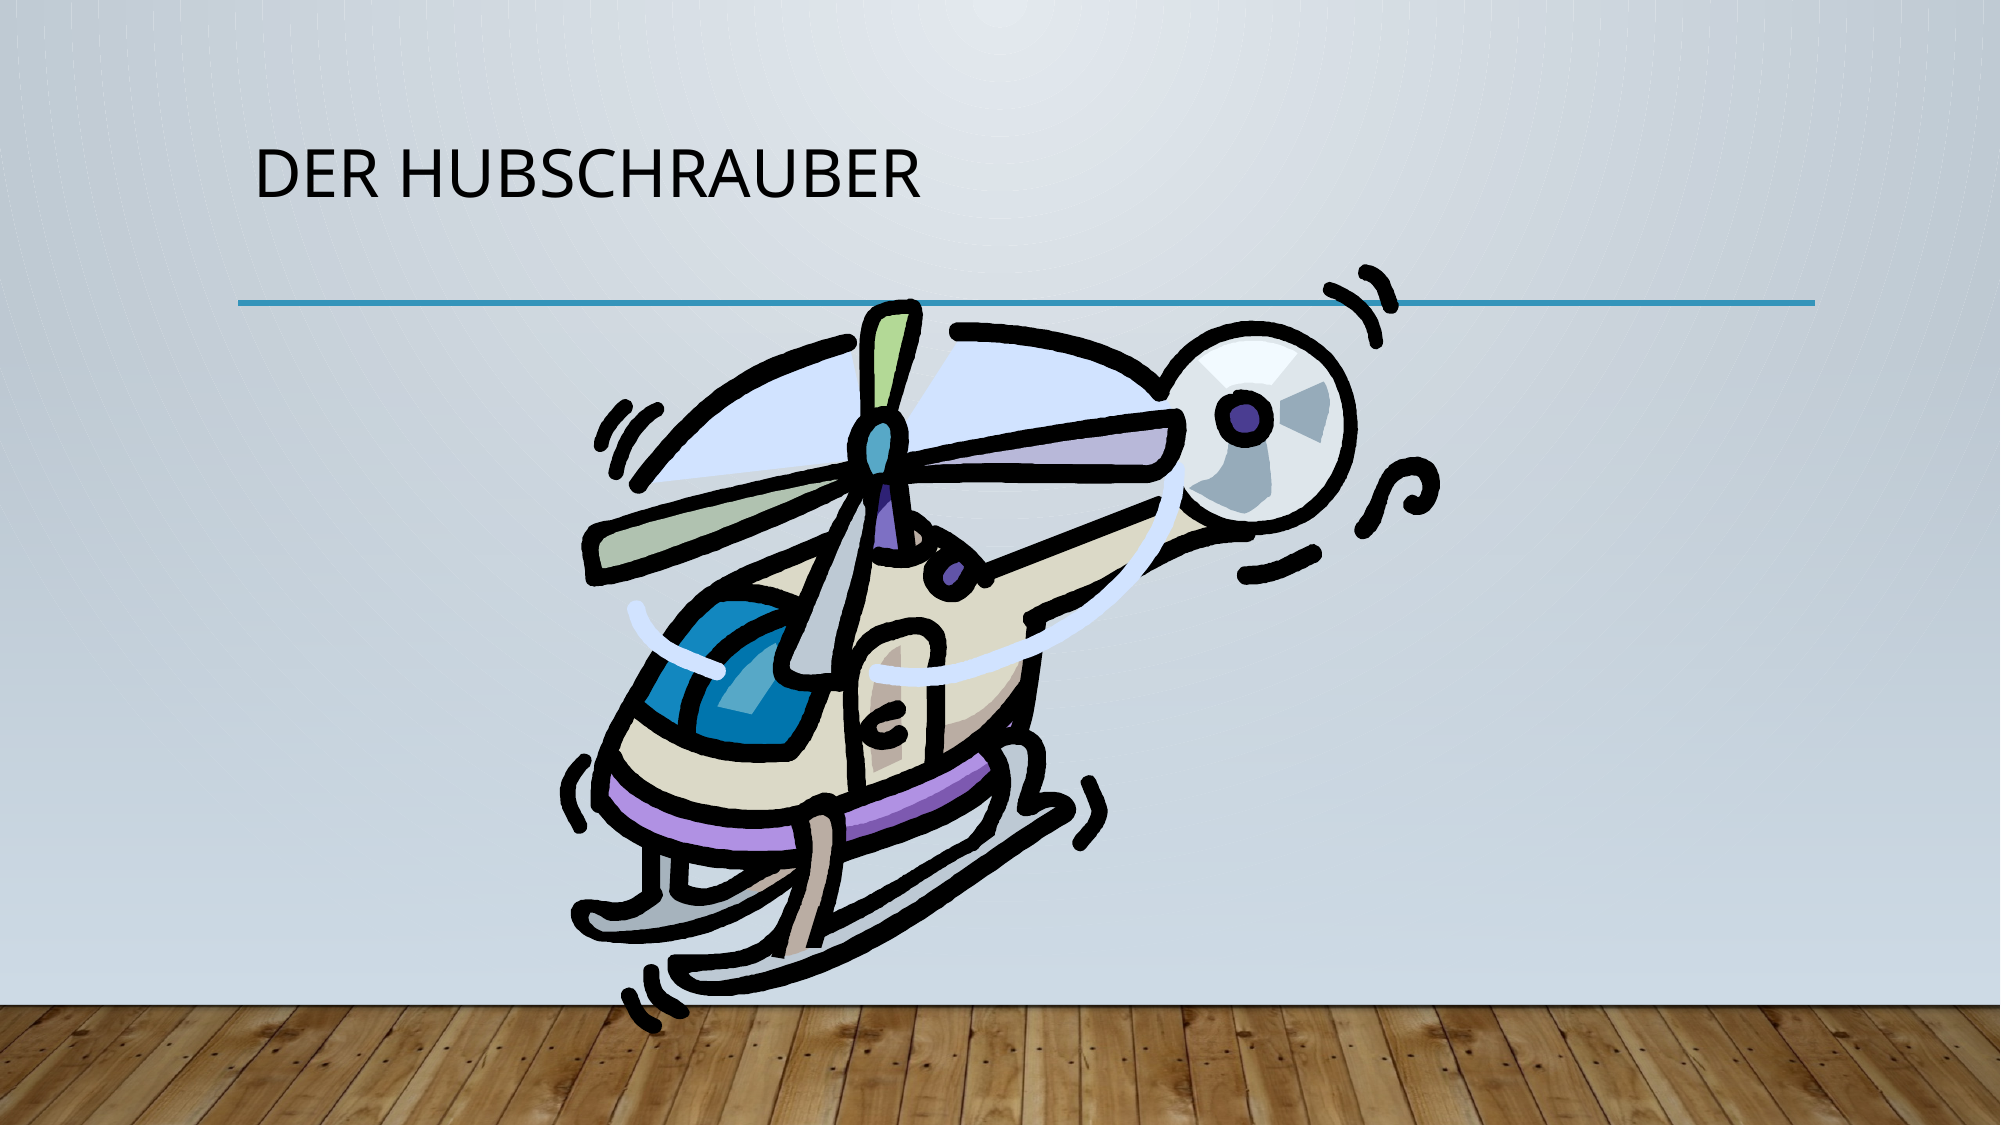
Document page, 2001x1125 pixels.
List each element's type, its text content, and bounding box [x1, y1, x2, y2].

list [550, 255, 1449, 1043]
title der Hubschrauber [238, 131, 1814, 305]
picture [0, 1005, 2000, 1125]
